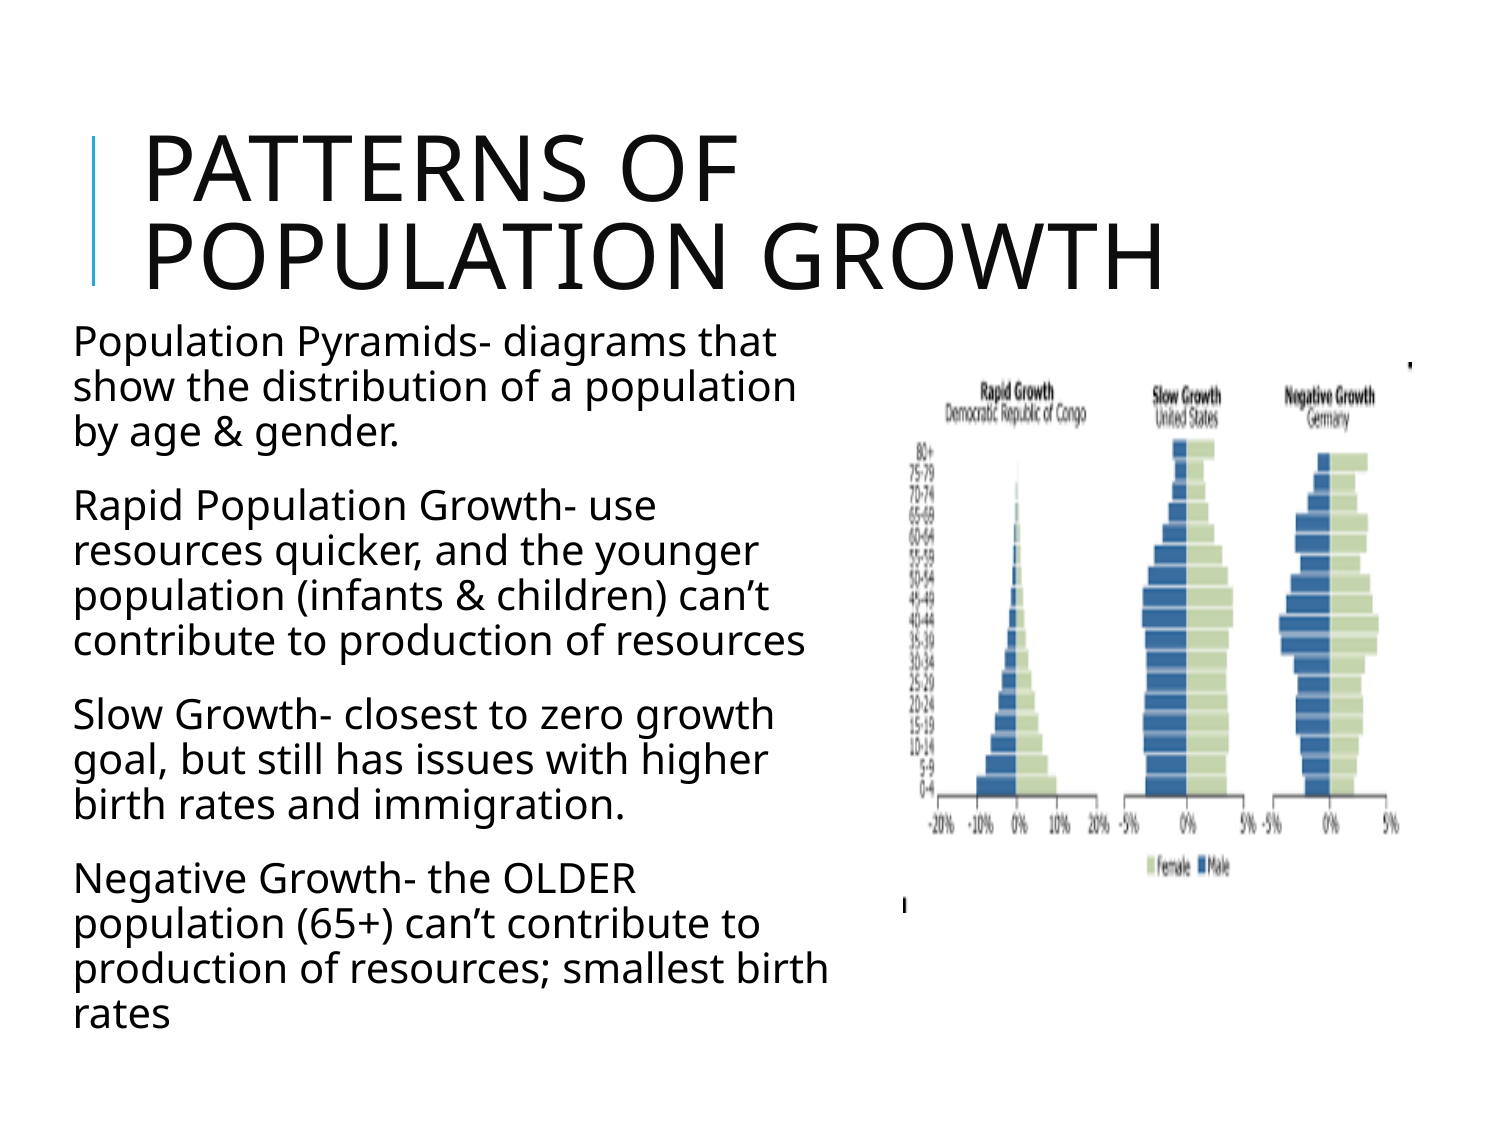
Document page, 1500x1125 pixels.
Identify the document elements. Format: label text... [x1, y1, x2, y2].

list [903, 362, 1412, 913]
list Population Pyramids- diagrams that show the distribution of a population by age & gender. Rapid Population Growth- use resources quicker, and the younger population (infants & children) can’t contribute to production of resources Slow Growth- closest to zero growth goal, but still has issues with higher birth rates and immigration. Negative Growth- the OLDER population (65+) can’t contribute to production of resources; smallest birth rates [50, 312, 850, 1035]
title Patterns of Population Growth [126, 96, 1322, 342]
